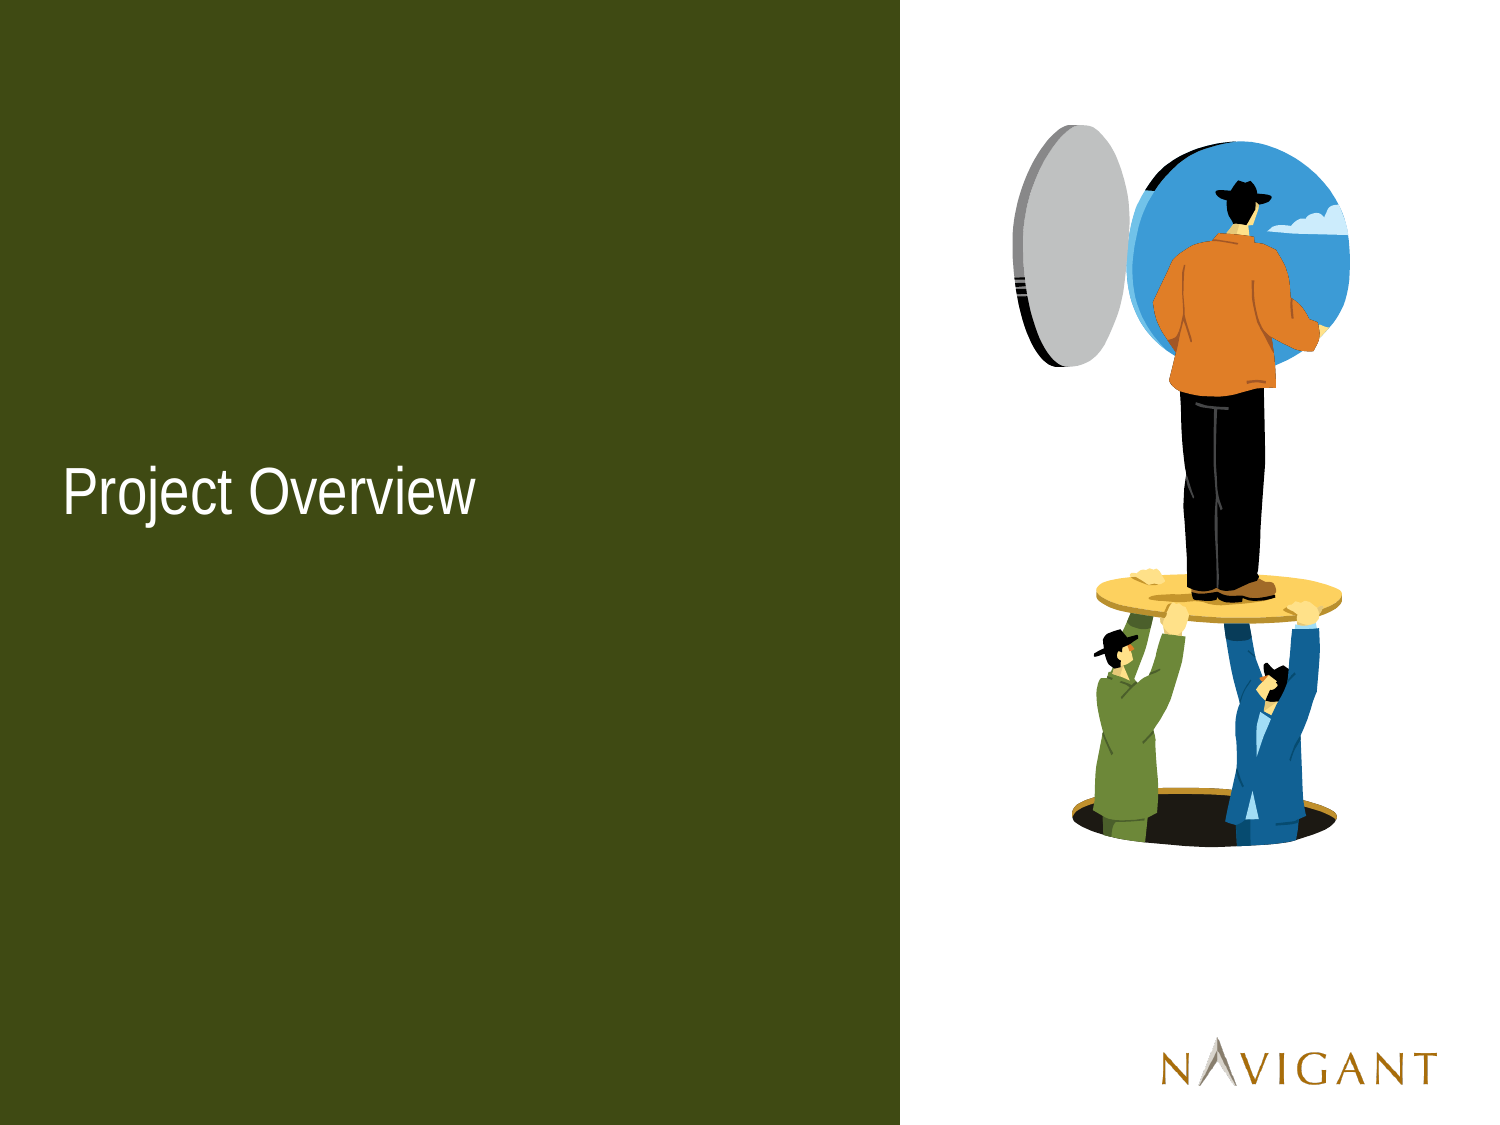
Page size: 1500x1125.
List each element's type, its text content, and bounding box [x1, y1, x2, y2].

title Project Overview [62, 74, 901, 901]
picture [1162, 1037, 1437, 1086]
